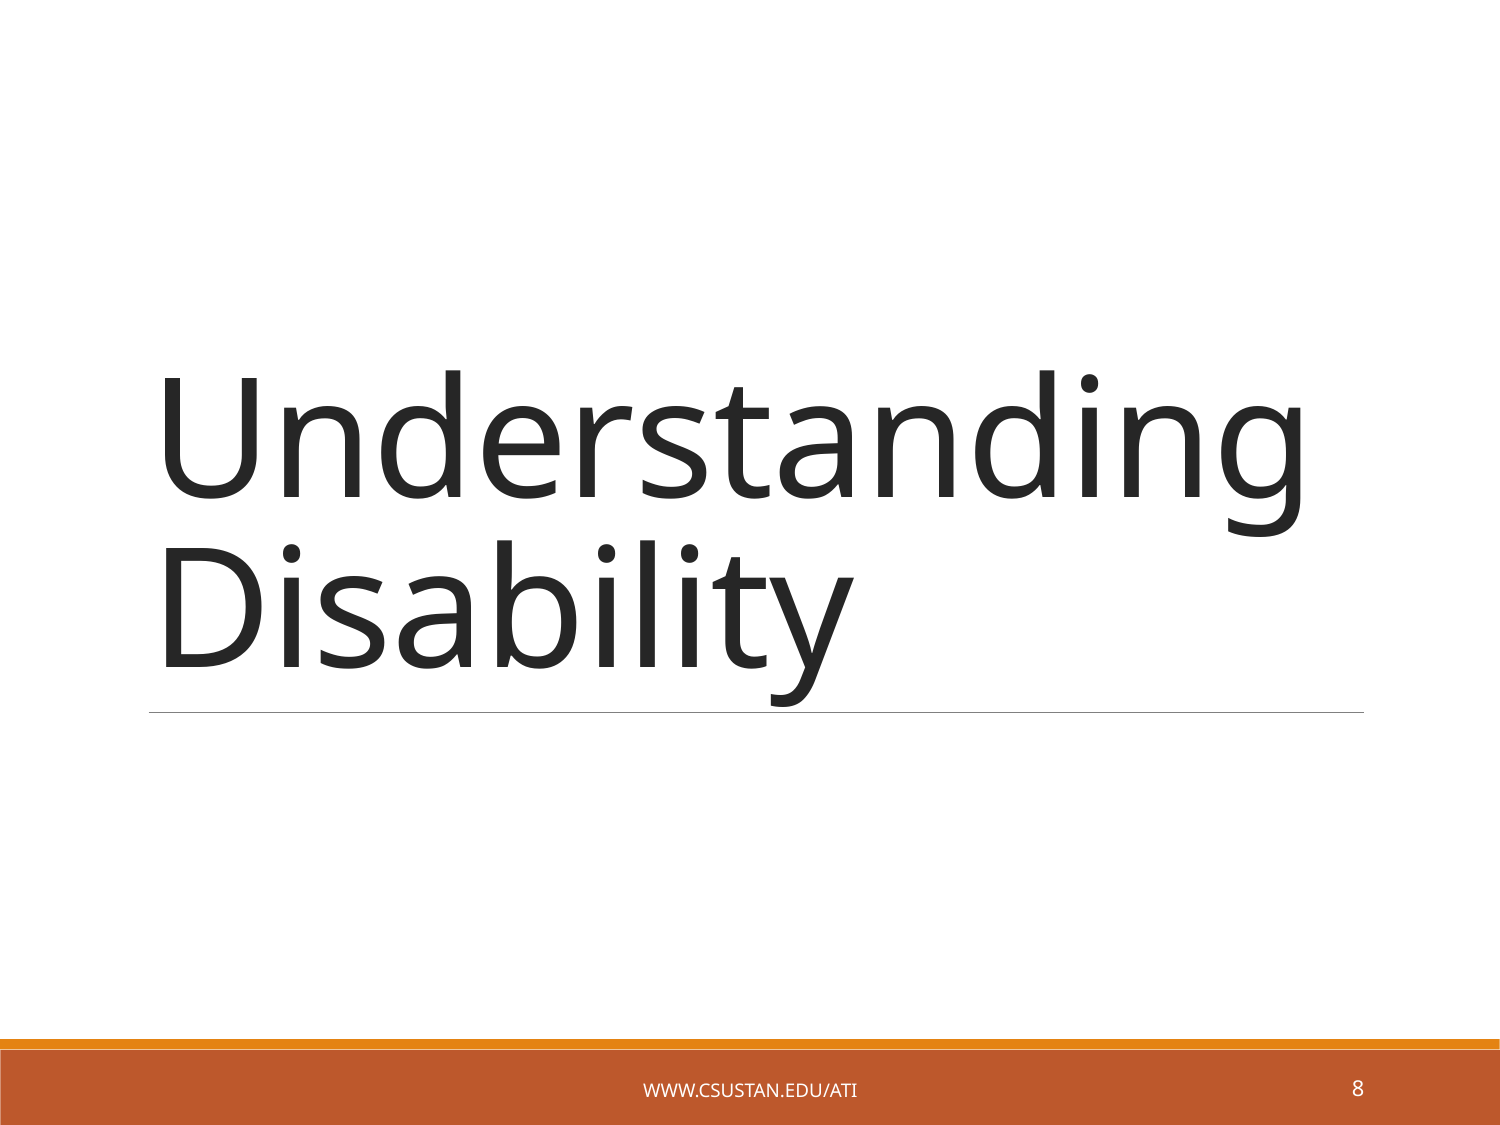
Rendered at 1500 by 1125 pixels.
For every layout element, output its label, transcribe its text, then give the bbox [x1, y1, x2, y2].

title Understanding Disability [135, 124, 1373, 710]
footer www.csustan.edu/ati [453, 1059, 1047, 1120]
slide_number 8 [1218, 1059, 1380, 1120]
